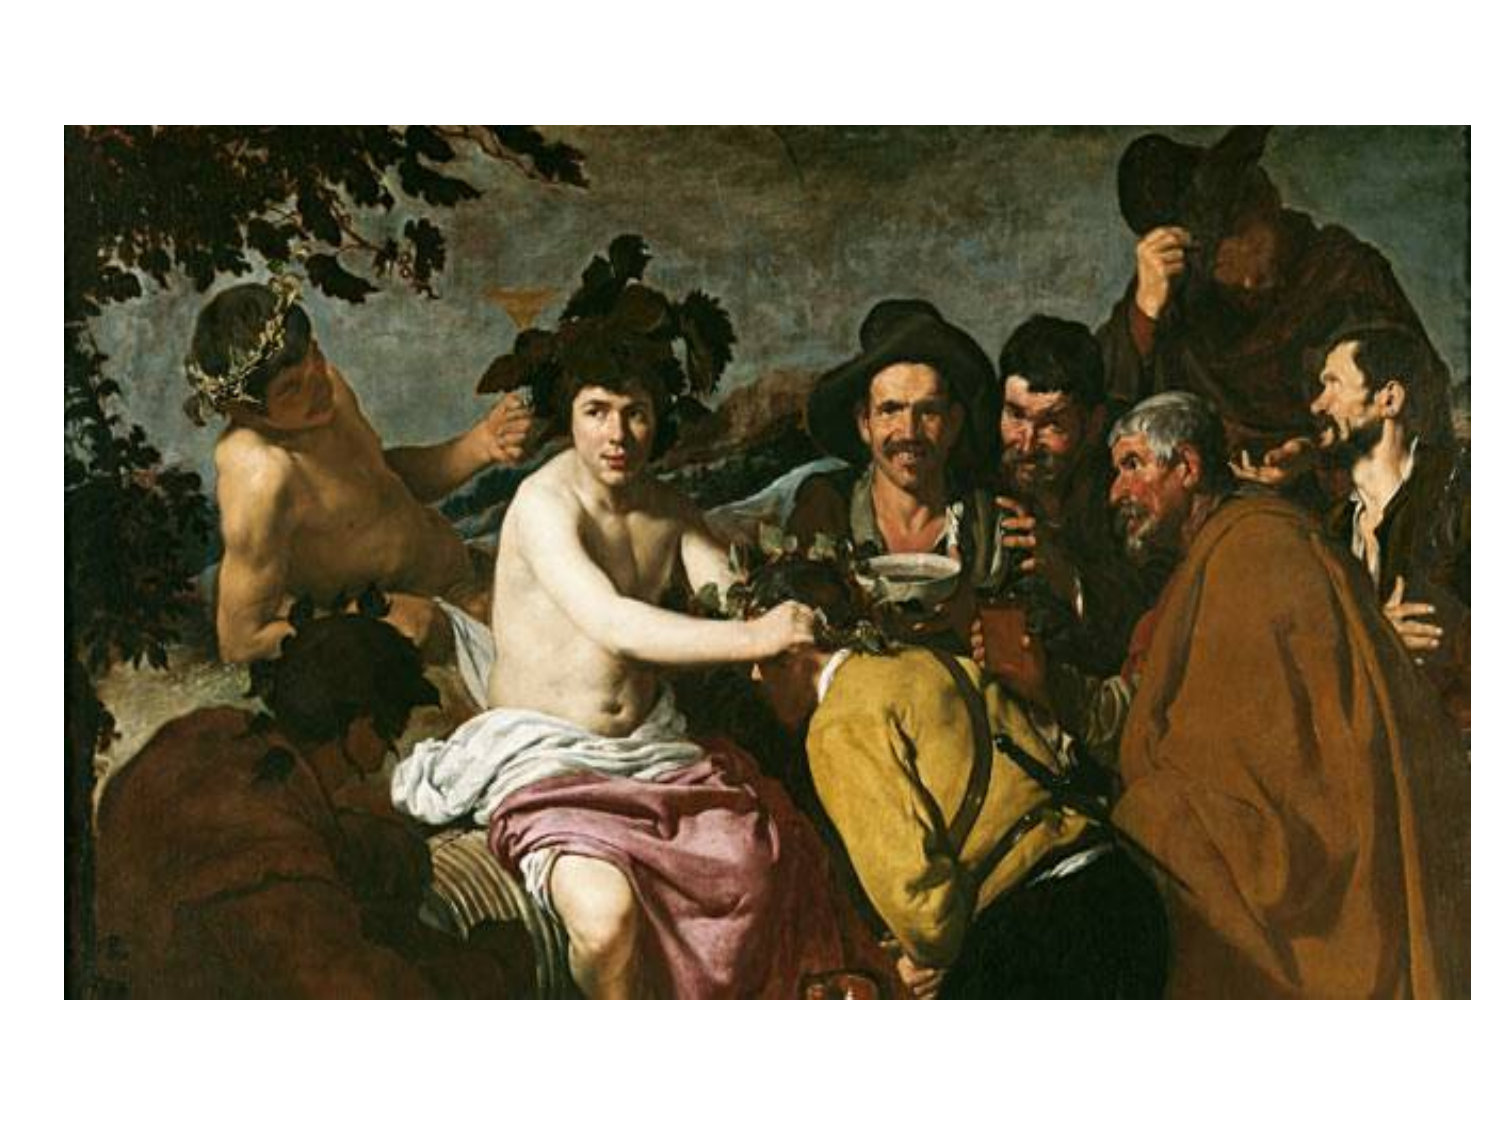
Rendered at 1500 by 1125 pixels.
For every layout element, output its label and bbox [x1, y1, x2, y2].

picture [64, 125, 1471, 1000]
